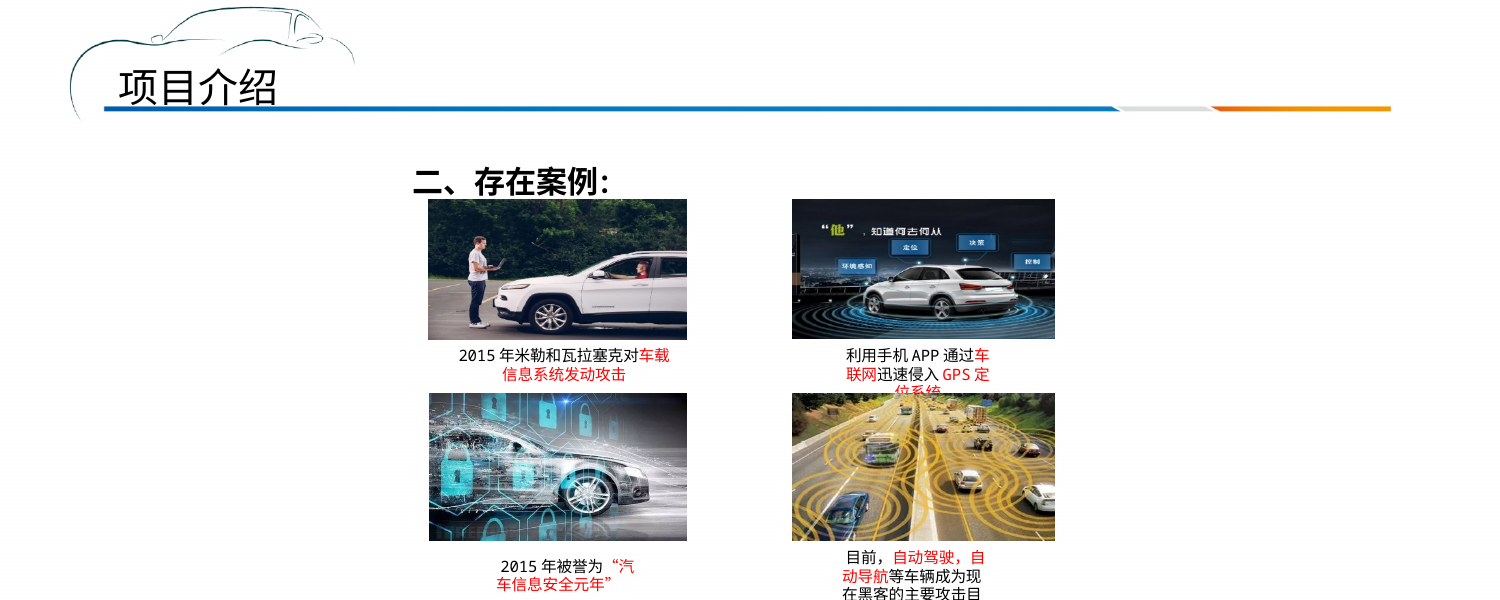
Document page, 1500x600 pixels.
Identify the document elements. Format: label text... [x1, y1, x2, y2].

text_box 2015年被誉为“汽车信息安全元年” [463, 549, 653, 600]
text_box 目前，自动驾驶，自动导航等车辆成为现在黑客的主要攻击目标 [820, 541, 1003, 600]
title 项目介绍 [103, 31, 1397, 148]
text_box 利用手机APP通过车联网迅速侵入GPS定位系统 [823, 339, 1012, 393]
picture [0, 0, 1500, 600]
text_box 2015年米勒和瓦拉塞克对车载信息系统发动攻击 [441, 340, 687, 391]
list 二、存在案例： [397, 136, 1118, 533]
